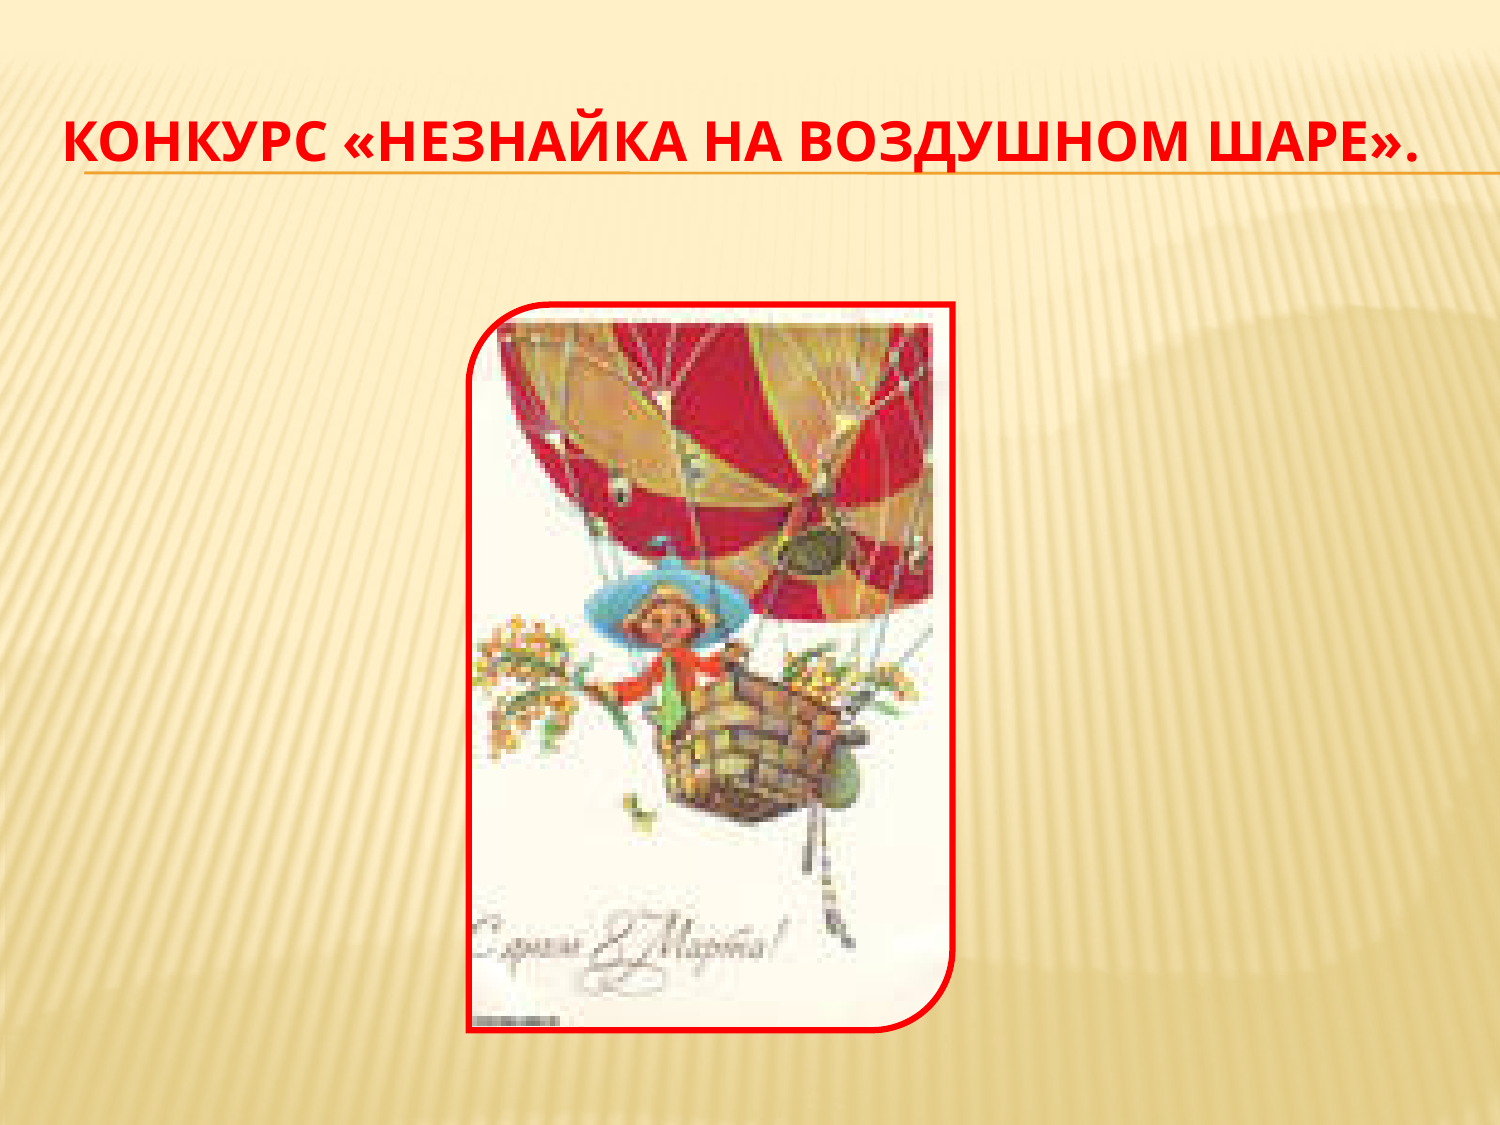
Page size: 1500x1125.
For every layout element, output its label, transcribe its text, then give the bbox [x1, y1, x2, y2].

title Конкурс «Незнайка на воздушном шаре». [46, 70, 1472, 208]
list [468, 304, 953, 1031]
